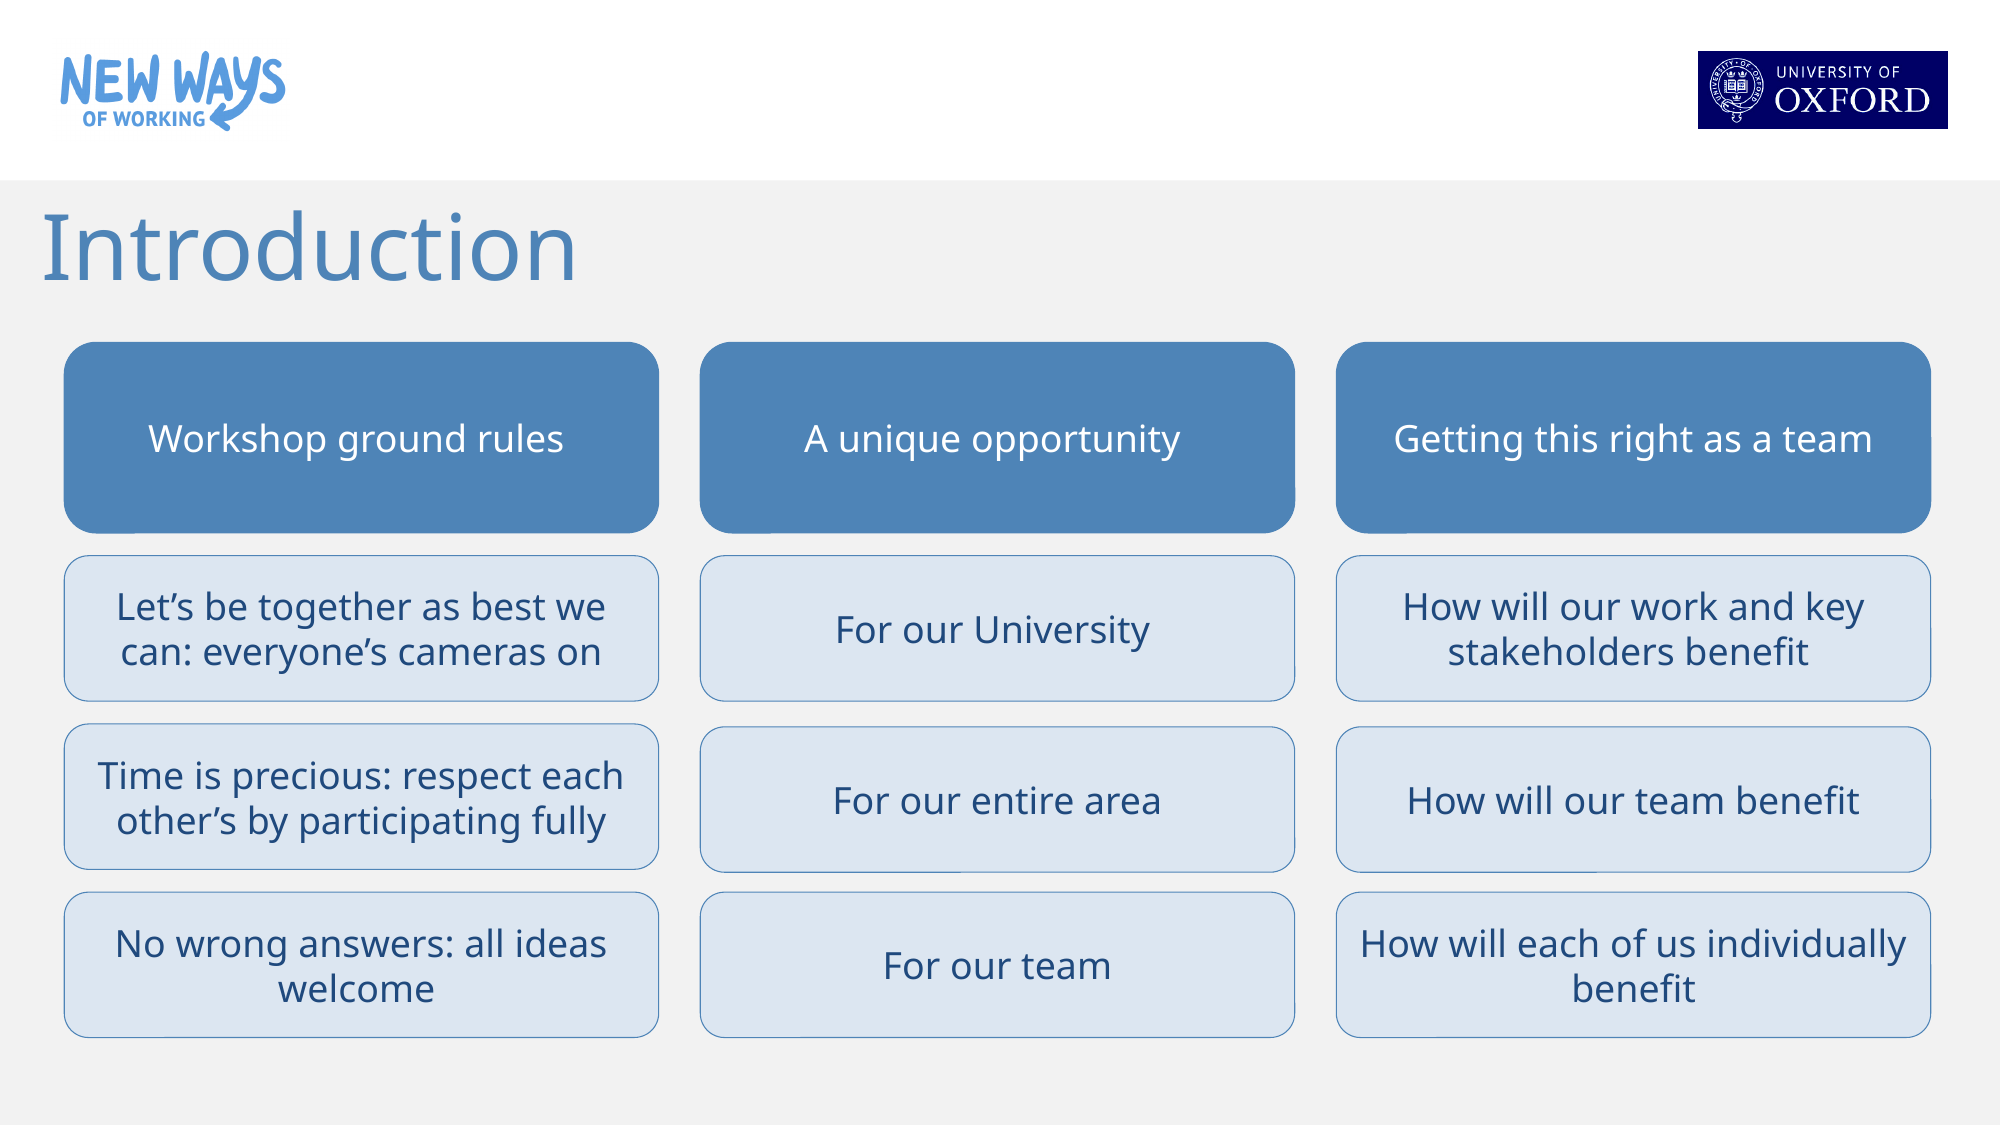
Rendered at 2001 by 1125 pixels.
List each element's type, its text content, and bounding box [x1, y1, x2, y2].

text_box Workshop ground rules [63, 341, 660, 534]
text_box How will each of us individually benefit [1335, 891, 1932, 1039]
text_box Introduction [26, 181, 2000, 307]
text_box For our entire area [699, 726, 1296, 873]
text_box For our University [699, 555, 1296, 702]
text_box A unique opportunity [699, 341, 1296, 534]
text_box No wrong answers: all ideas welcome [63, 891, 660, 1039]
text_box Let’s be together as best we can: everyone’s cameras on [63, 555, 660, 702]
picture [1698, 51, 1948, 129]
text_box For our team [699, 891, 1296, 1039]
text_box How will our work and key stakeholders benefit [1335, 555, 1932, 702]
text_box Time is precious: respect each other’s by participating fully [63, 723, 660, 870]
text_box Getting this right as a team [1335, 341, 1932, 534]
picture [52, 38, 290, 142]
text_box How will our team benefit [1335, 726, 1932, 873]
